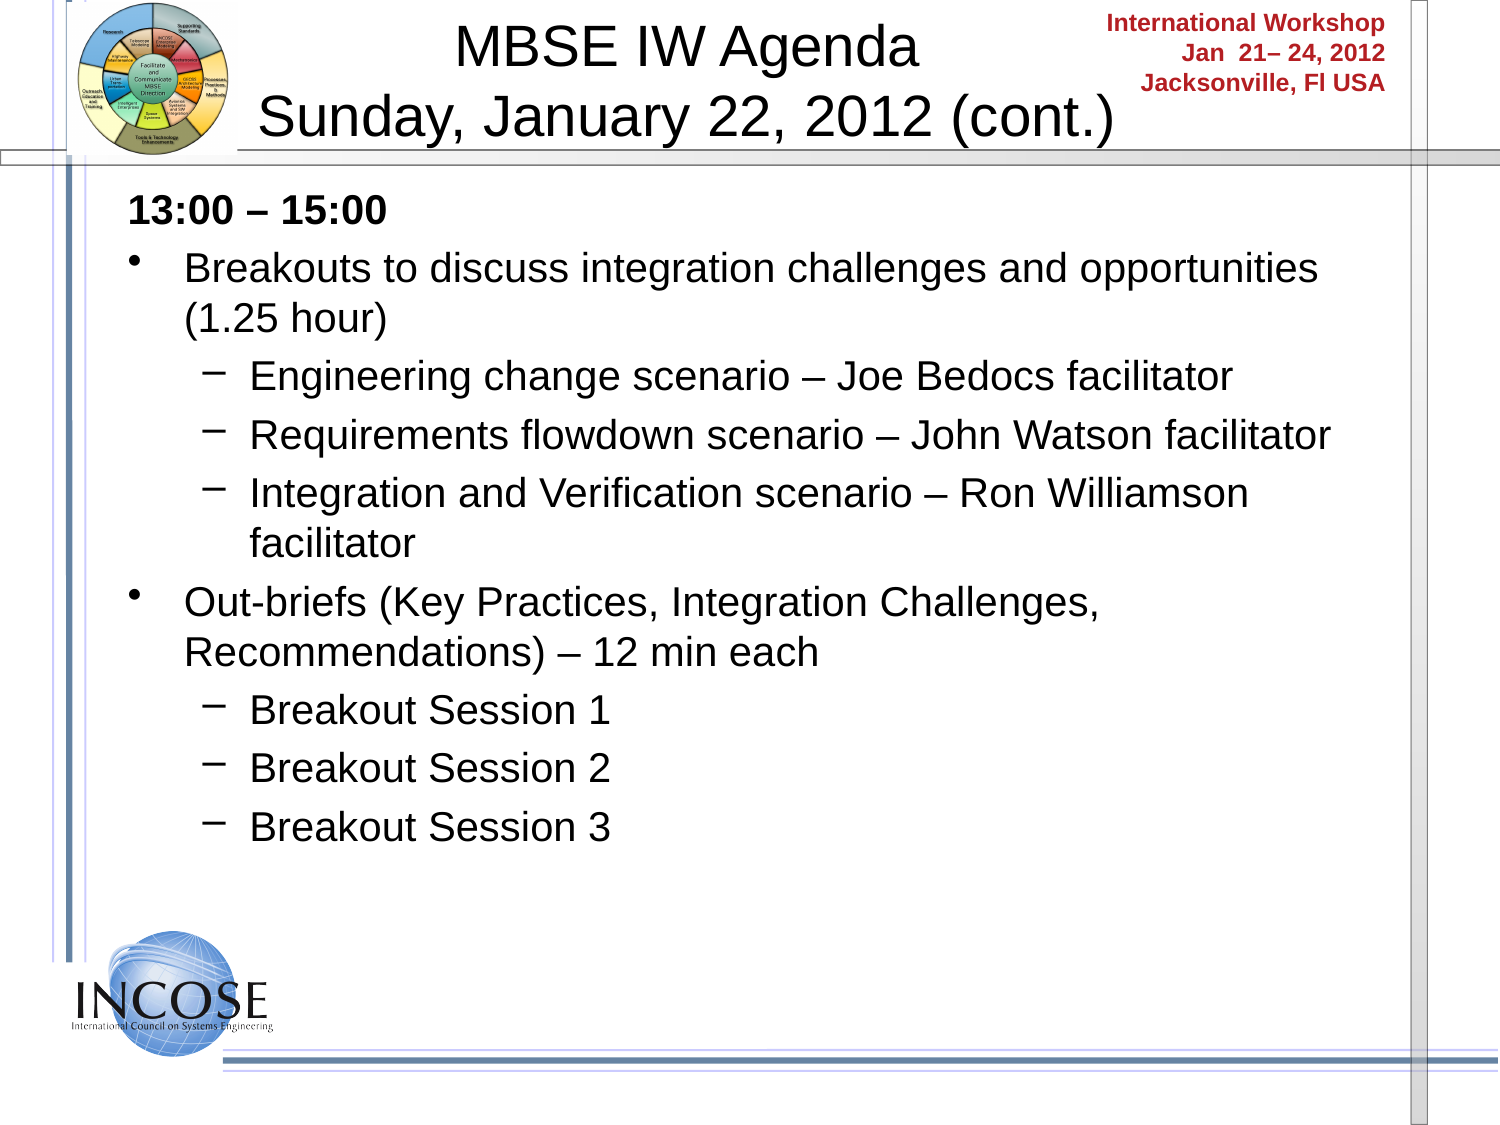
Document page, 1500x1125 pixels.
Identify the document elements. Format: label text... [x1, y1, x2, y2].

list 13:00 – 15:00 Breakouts to discuss integration challenges and opportunities (1.25 hour) Engineering change scenario – Joe Bedocs facilitator Requirements flowdown scenario – John Watson facilitator Integration and Verification scenario – Ron Williamson facilitator Out-briefs (Key Practices, Integration Challenges, Recommendations) – 12 min each Breakout Session 1 Breakout Session 2 Breakout Session 3 [112, 174, 1401, 976]
picture [72, 931, 273, 1057]
title MBSE IW Agenda Sunday, January 22, 2012 (cont.) [235, 0, 1201, 157]
picture [66, 2, 238, 155]
